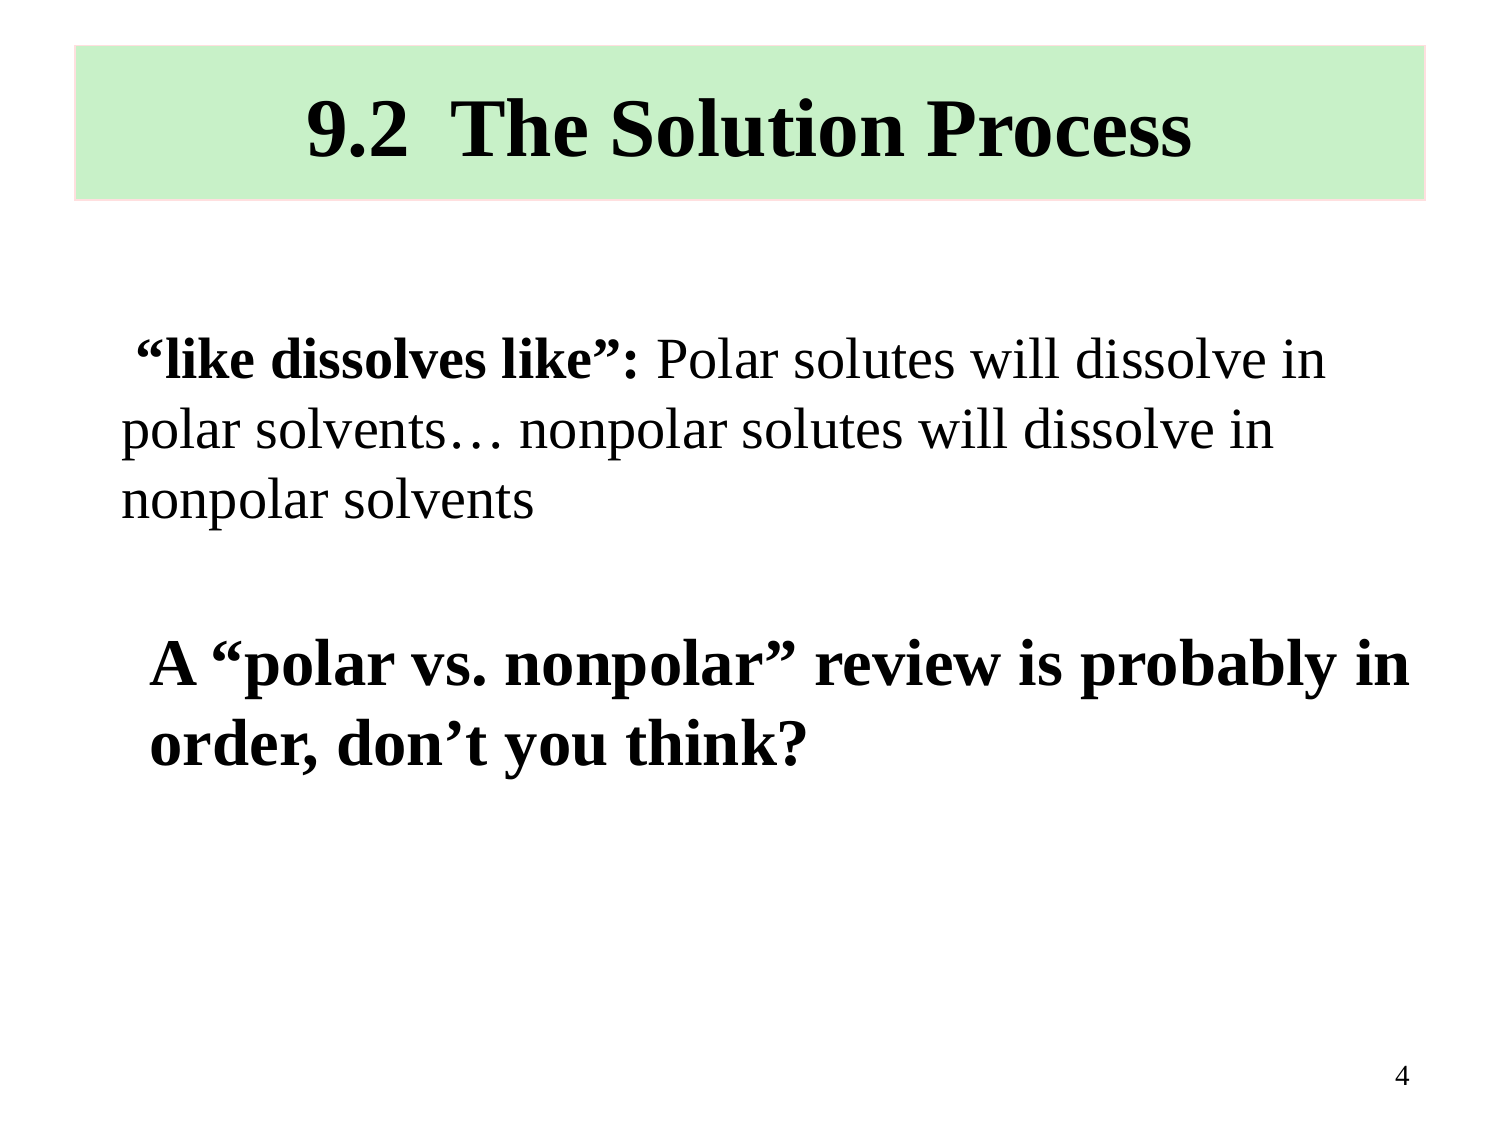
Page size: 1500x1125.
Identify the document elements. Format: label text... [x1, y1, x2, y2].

text_box A “polar vs. nonpolar” review is probably in order, don’t you think? [78, 611, 1429, 912]
title 9.2 The Solution Process [74, 45, 1426, 201]
list “like dissolves like”: Polar solutes will dissolve in polar solvents… nonpolar solutes will dissolve in nonpolar solvents [50, 312, 1400, 613]
slide_number 4 [1074, 1023, 1426, 1100]
